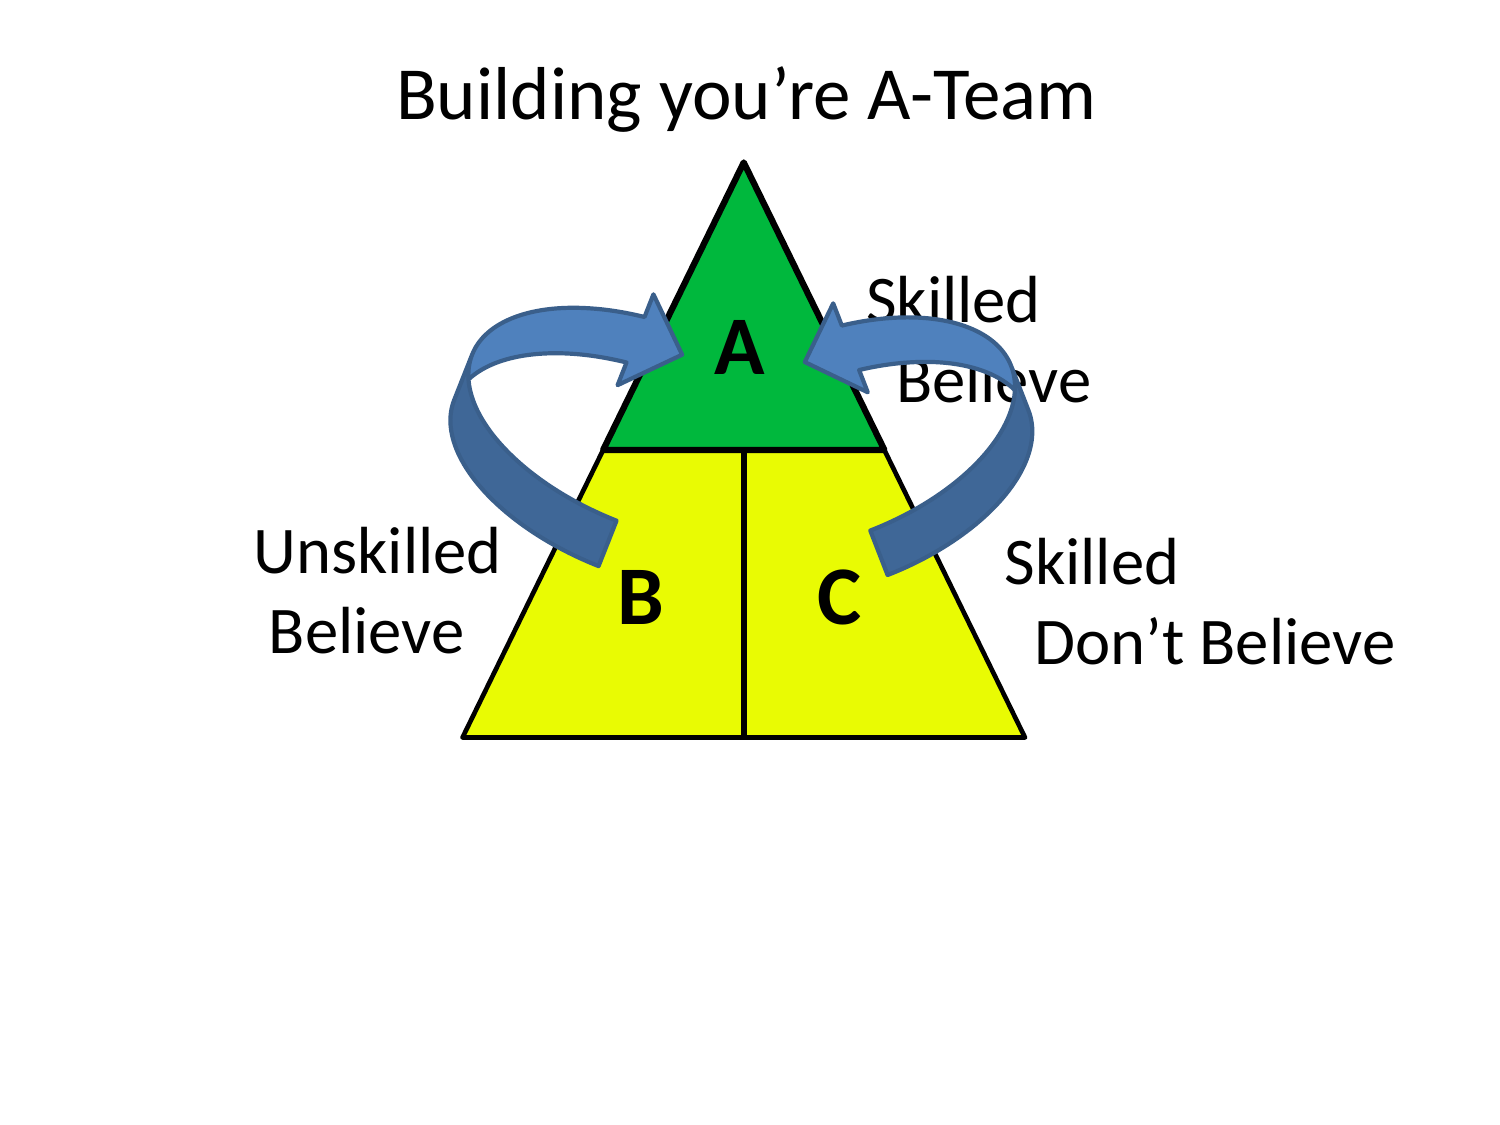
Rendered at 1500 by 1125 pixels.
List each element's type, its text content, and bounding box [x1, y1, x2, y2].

text_box Skilled Don’t Believe [989, 510, 1411, 686]
text_box Skilled Believe [851, 248, 1107, 423]
text_box [601, 160, 887, 453]
text_box [747, 450, 1027, 740]
text_box C [803, 533, 885, 649]
text_box Building you’re A-Team [381, 37, 1112, 143]
text_box Unskilled Believe [239, 499, 517, 675]
text_box A [699, 283, 788, 399]
text_box B [603, 533, 691, 649]
text_box [448, 292, 685, 569]
text_box [460, 449, 741, 740]
text_box [802, 301, 1035, 577]
